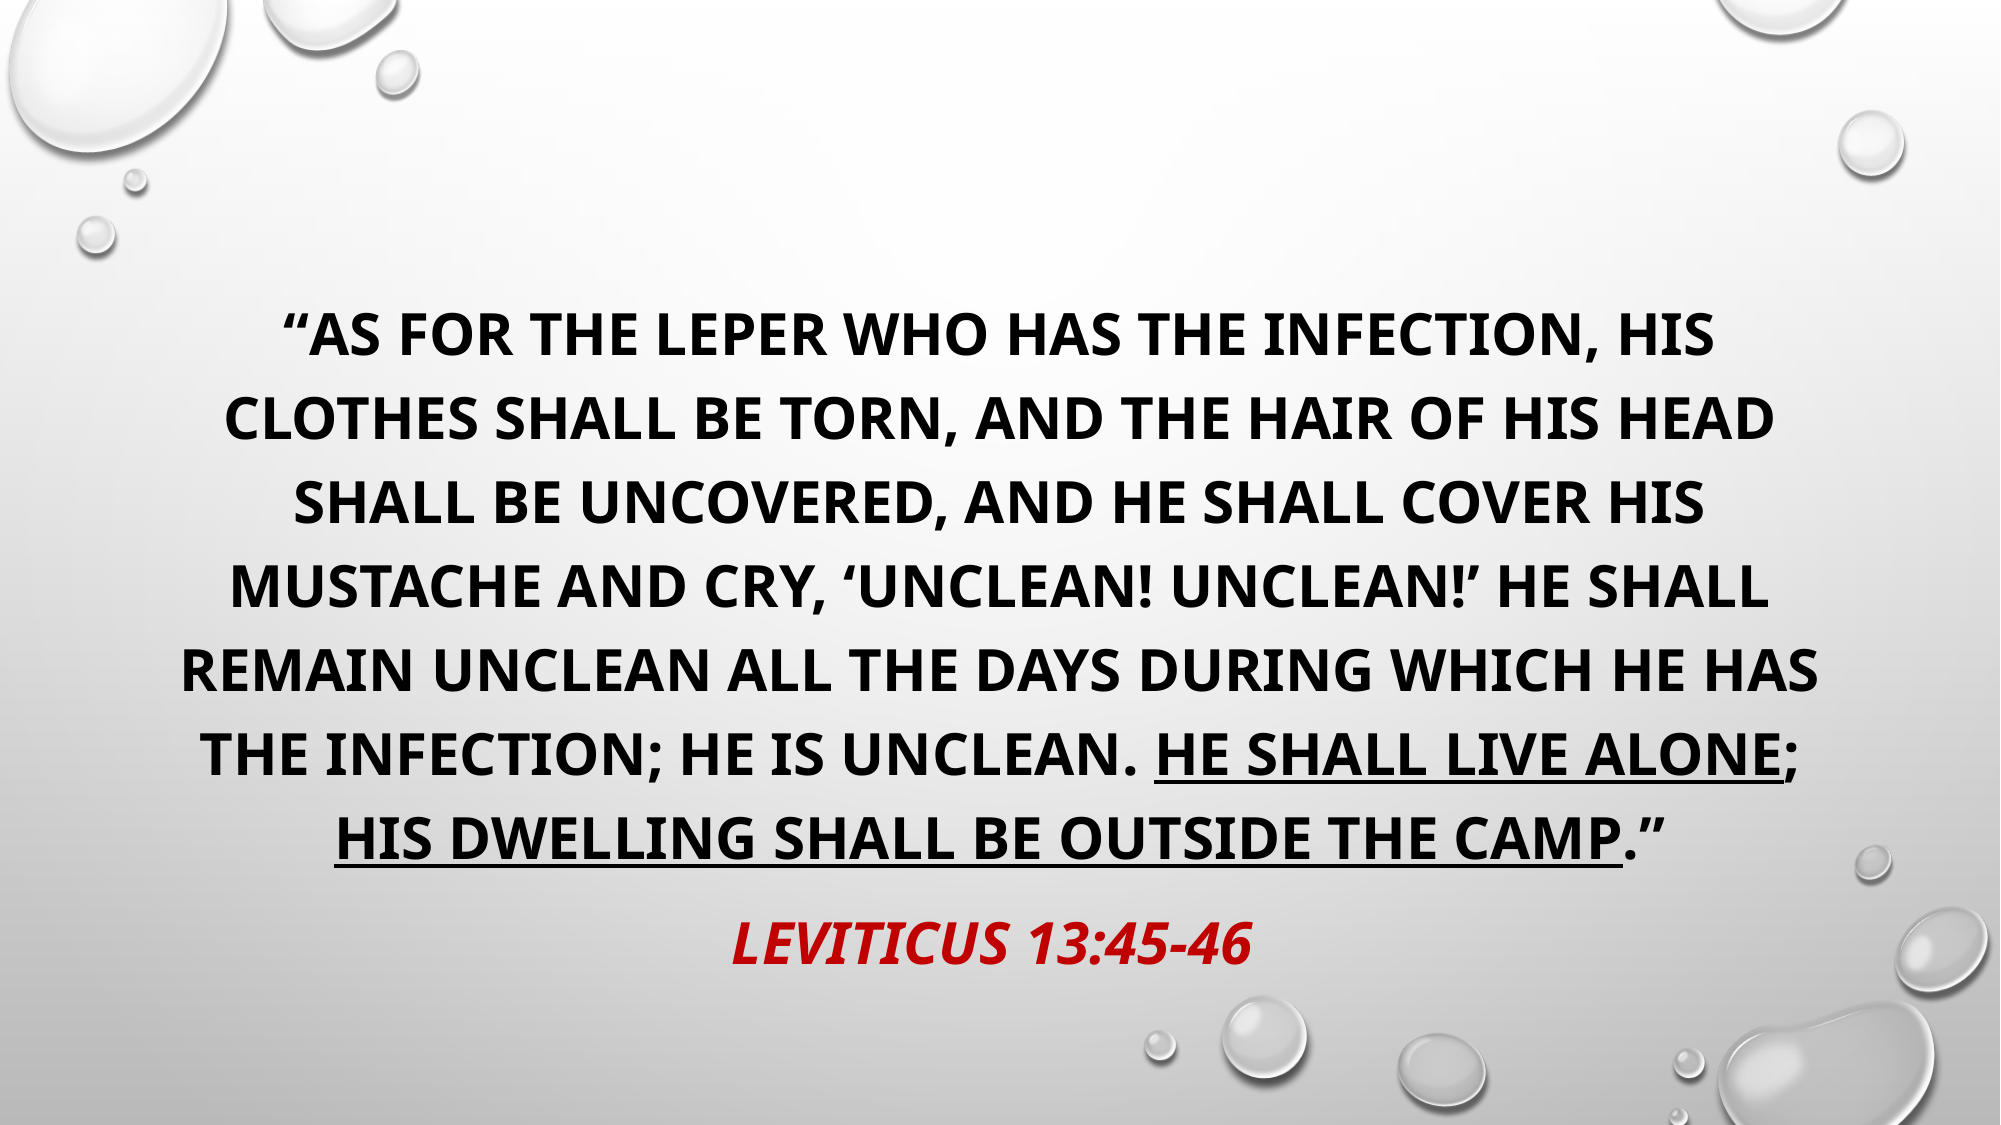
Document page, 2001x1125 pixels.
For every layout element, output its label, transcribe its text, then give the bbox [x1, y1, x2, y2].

list “As for the leper who has the infection, his clothes shall be torn, and the hair of his head shall be uncovered, and he shall cover his mustache and cry, ‘Unclean! Unclean!’ He shall remain unclean all the days during which he has the infection; he is unclean. He shall live alone; his dwelling shall be outside the camp.” Leviticus 13:45-46 [149, 275, 1850, 838]
picture [0, 0, 2000, 1125]
